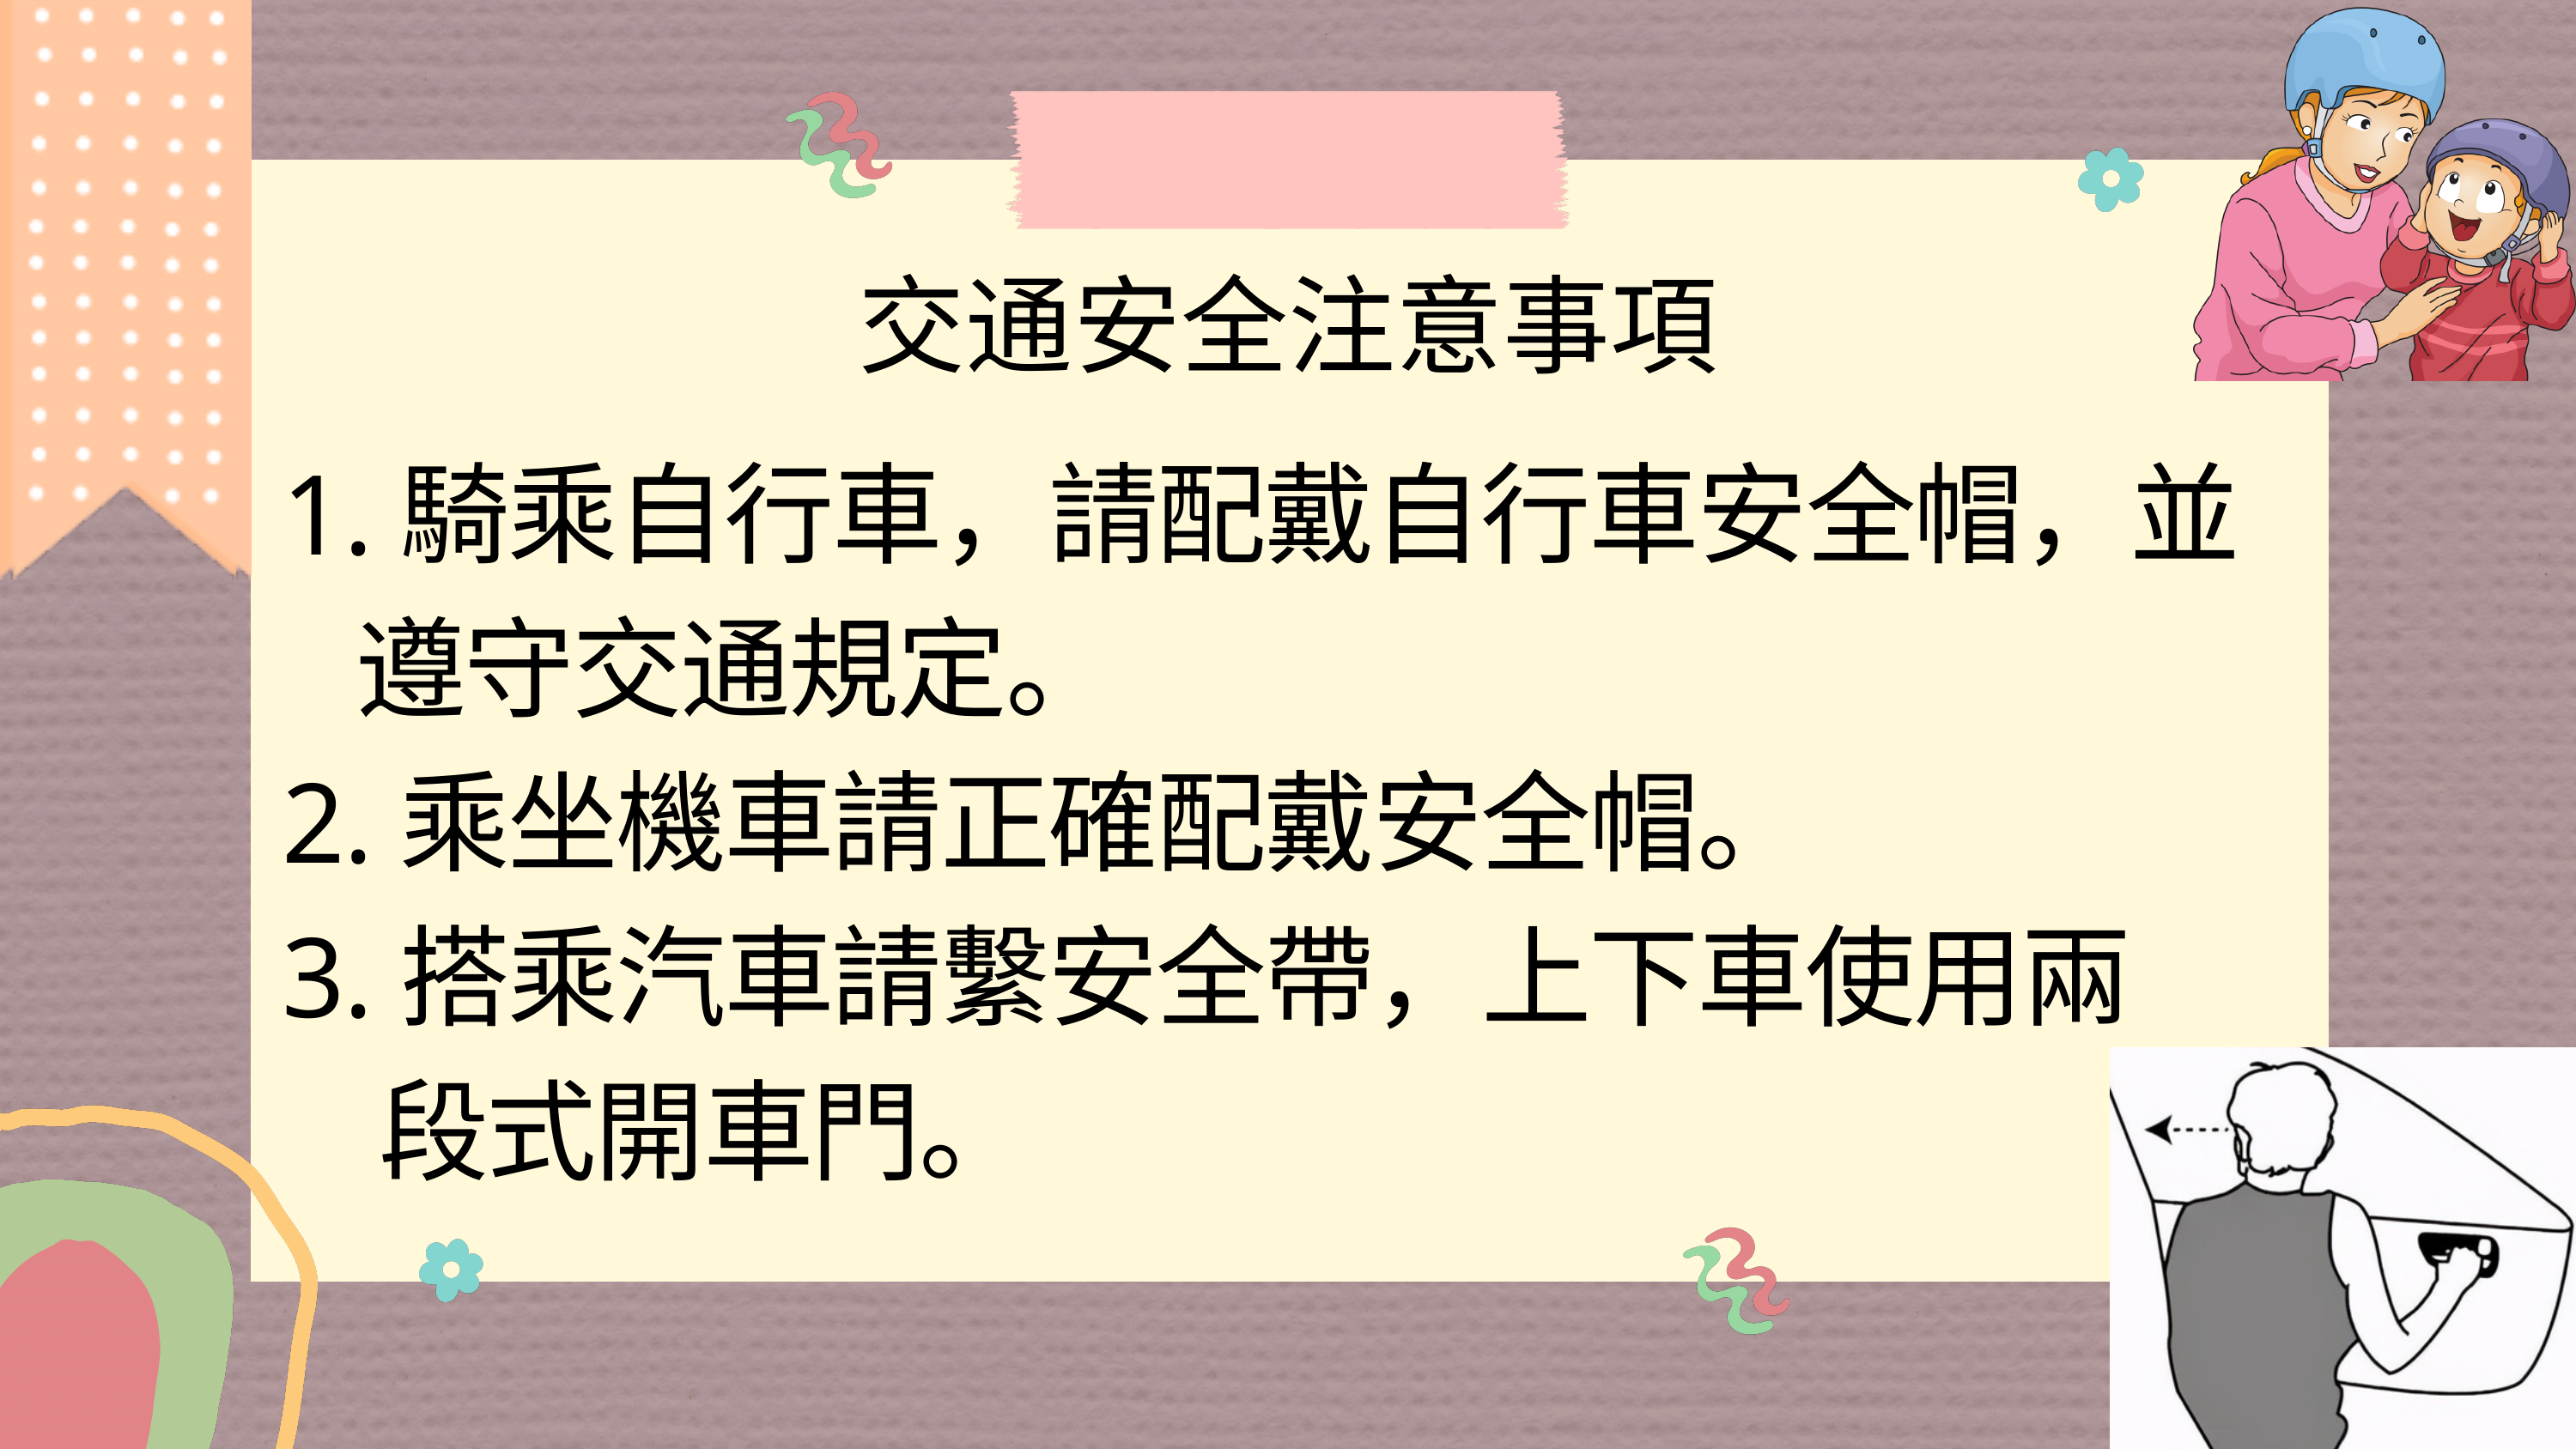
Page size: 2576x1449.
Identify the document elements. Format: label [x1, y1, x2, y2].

text_box [250, 160, 2329, 1282]
picture [0, 0, 2576, 1449]
